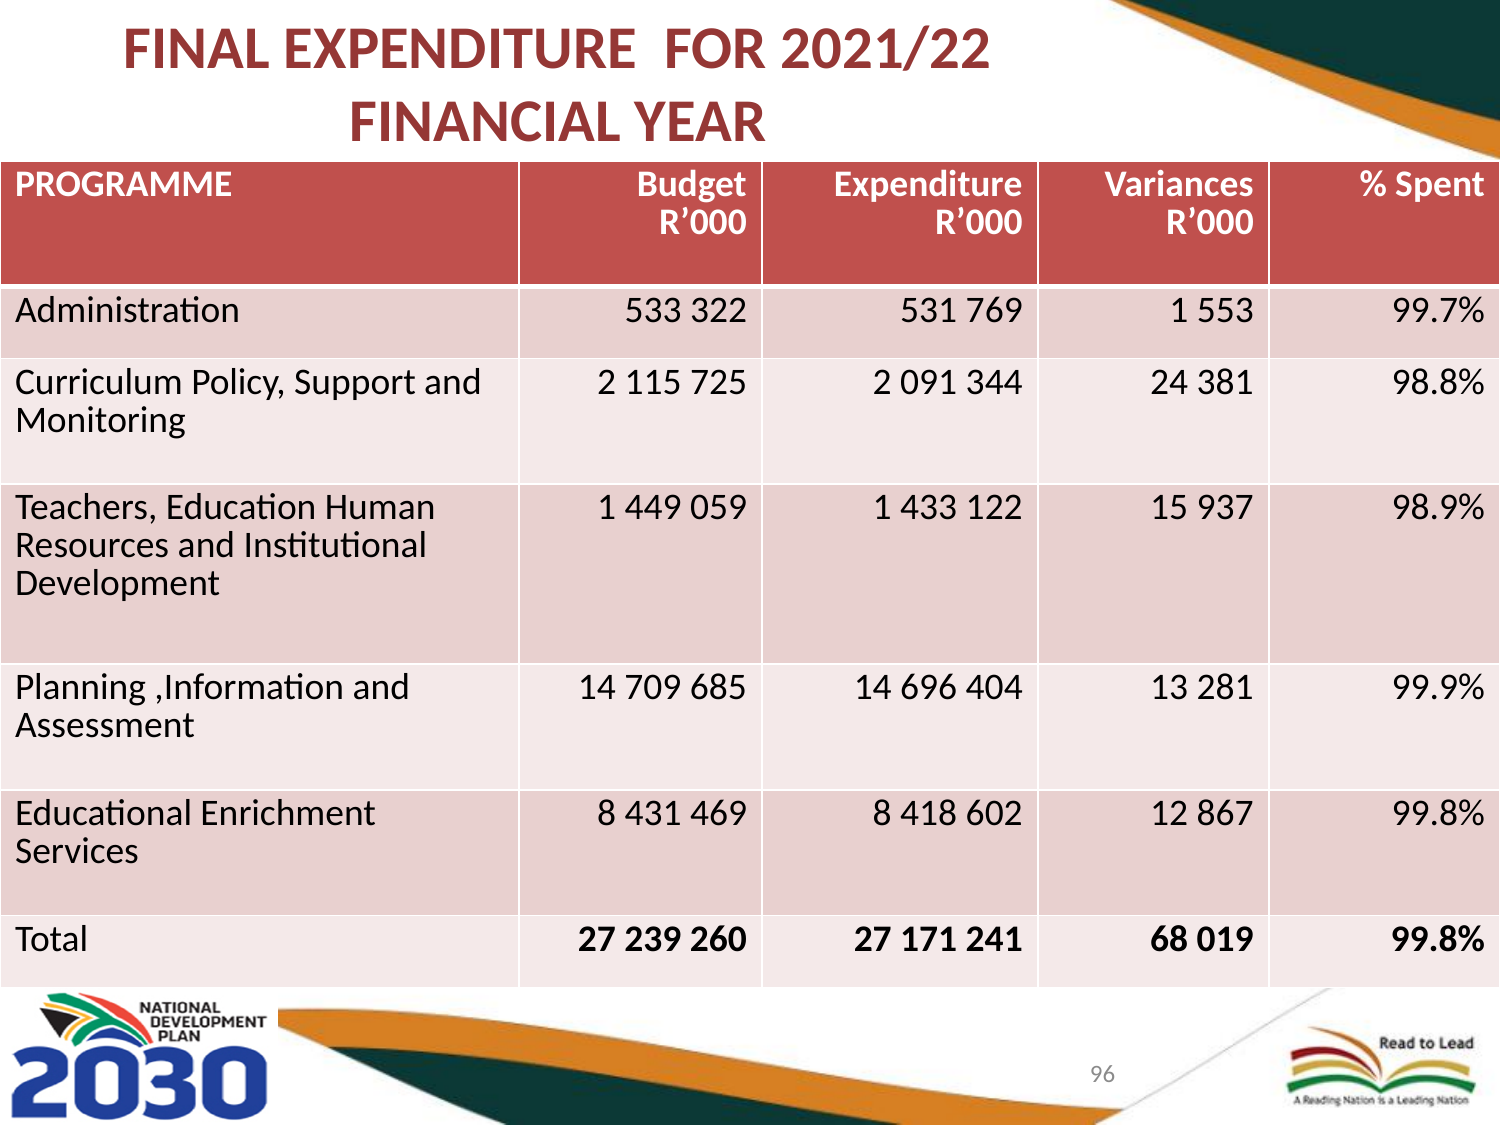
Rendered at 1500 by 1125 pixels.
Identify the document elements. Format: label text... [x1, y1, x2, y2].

table_cell 99.8% [1270, 791, 1499, 915]
picture [1117, 0, 1500, 160]
table_cell Curriculum Policy, Support and Monitoring [1, 359, 518, 483]
table_cell 8 431 469 [520, 791, 761, 915]
table_cell 1 449 059 [520, 485, 761, 663]
table_cell 68 019 [1039, 916, 1268, 987]
table_header Variances R’000 [1039, 162, 1268, 284]
table_cell 2 091 344 [763, 359, 1037, 483]
table_cell 12 867 [1039, 791, 1268, 915]
table_cell Total [1, 916, 518, 987]
table_header % Spent [1270, 162, 1499, 284]
table_cell 531 769 [763, 289, 1037, 358]
table_cell 99.9% [1270, 665, 1499, 789]
table_cell 14 696 404 [763, 665, 1037, 789]
table_header Budget R’000 [520, 162, 761, 284]
table_cell 98.8% [1270, 359, 1499, 483]
table_cell 533 322 [520, 289, 761, 358]
table_cell 15 937 [1039, 485, 1268, 663]
table_cell Teachers, Education Human Resources and Institutional Development [1, 485, 518, 663]
table_cell 1 553 [1039, 289, 1268, 358]
table_cell Planning ,Information and Assessment [1, 665, 518, 789]
table_cell 27 239 260 [520, 916, 761, 987]
table_cell 99.7% [1270, 289, 1499, 358]
picture [0, 987, 1500, 1125]
table_cell Educational Enrichment Services [1, 791, 518, 915]
table_cell 8 418 602 [763, 791, 1037, 915]
title FINAL EXPENDITURE FOR 2021/22 FINANCIAL YEAR [0, 0, 1117, 160]
table_cell 13 281 [1039, 665, 1268, 789]
table_cell 24 381 [1039, 359, 1268, 483]
table_cell Administration [1, 289, 518, 358]
table_cell 27 171 241 [763, 916, 1037, 987]
table_header Expenditure R’000 [763, 162, 1037, 284]
table_cell 99.8% [1270, 916, 1499, 987]
table_header PROGRAMME [1, 162, 518, 284]
table_cell 98.9% [1270, 485, 1499, 663]
table_cell 1 433 122 [763, 485, 1037, 663]
slide_number 96 [1074, 1042, 1425, 1103]
table_cell 2 115 725 [520, 359, 761, 483]
table_cell 14 709 685 [520, 665, 761, 789]
